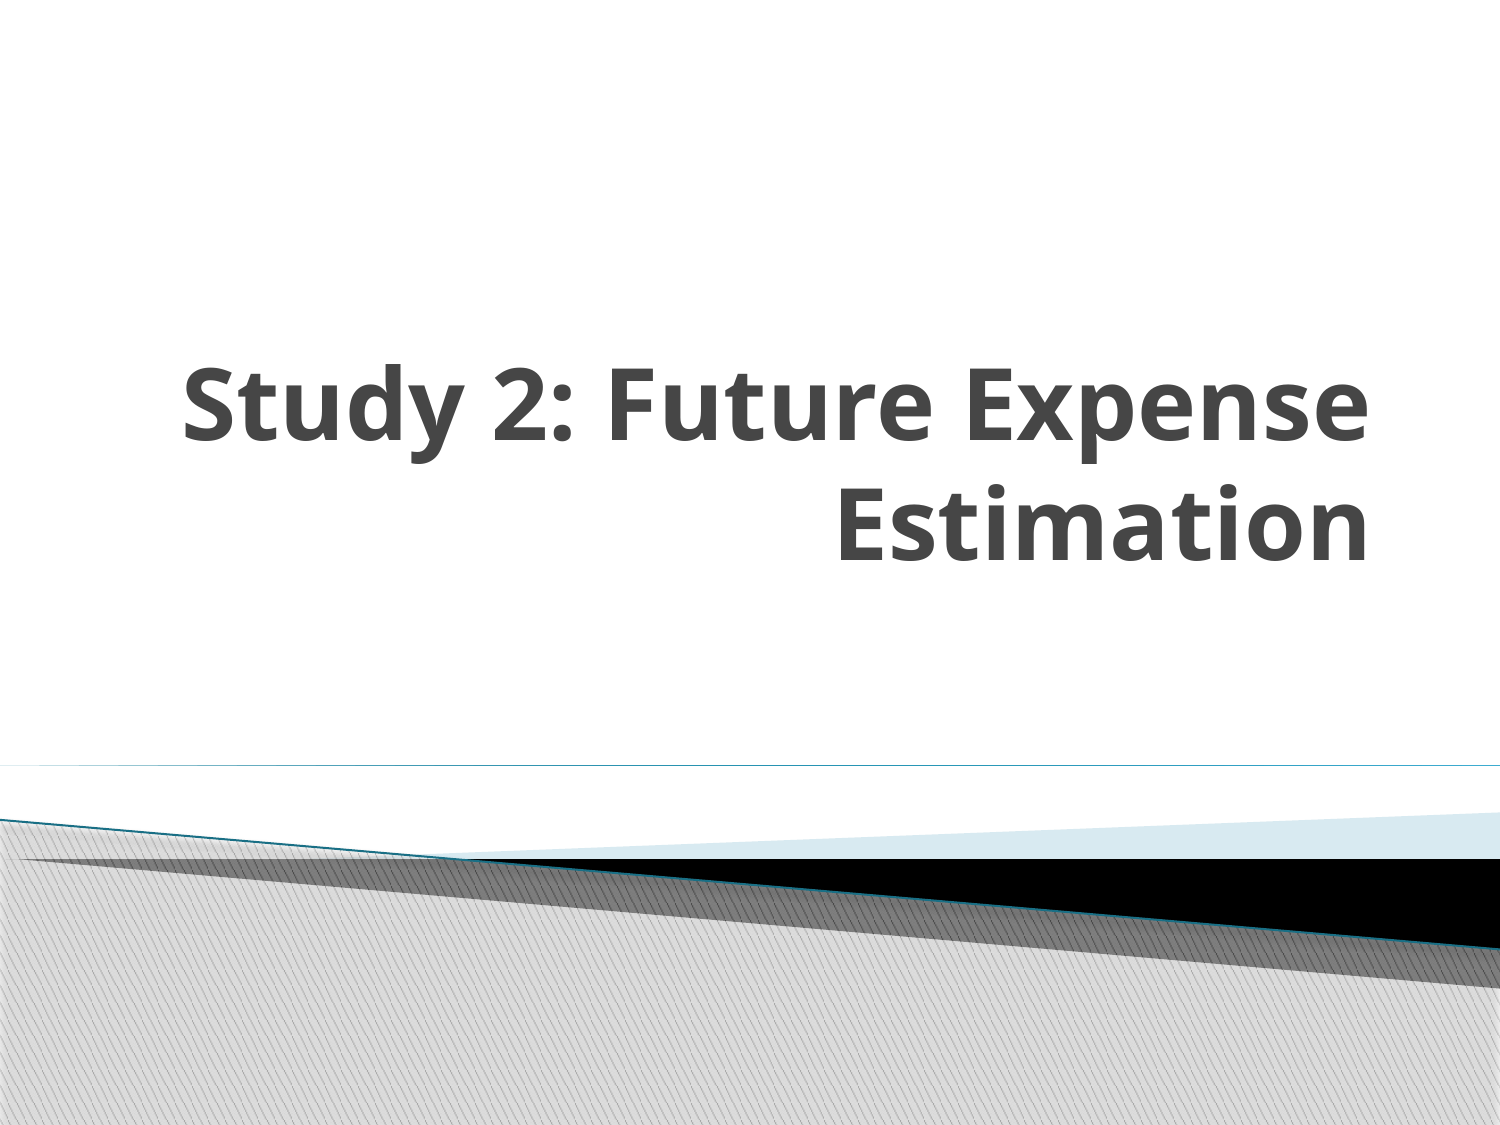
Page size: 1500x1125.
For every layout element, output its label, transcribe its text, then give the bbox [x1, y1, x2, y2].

picture [5, 859, 1500, 989]
title Study 2: Future Expense Estimation [112, 287, 1388, 588]
